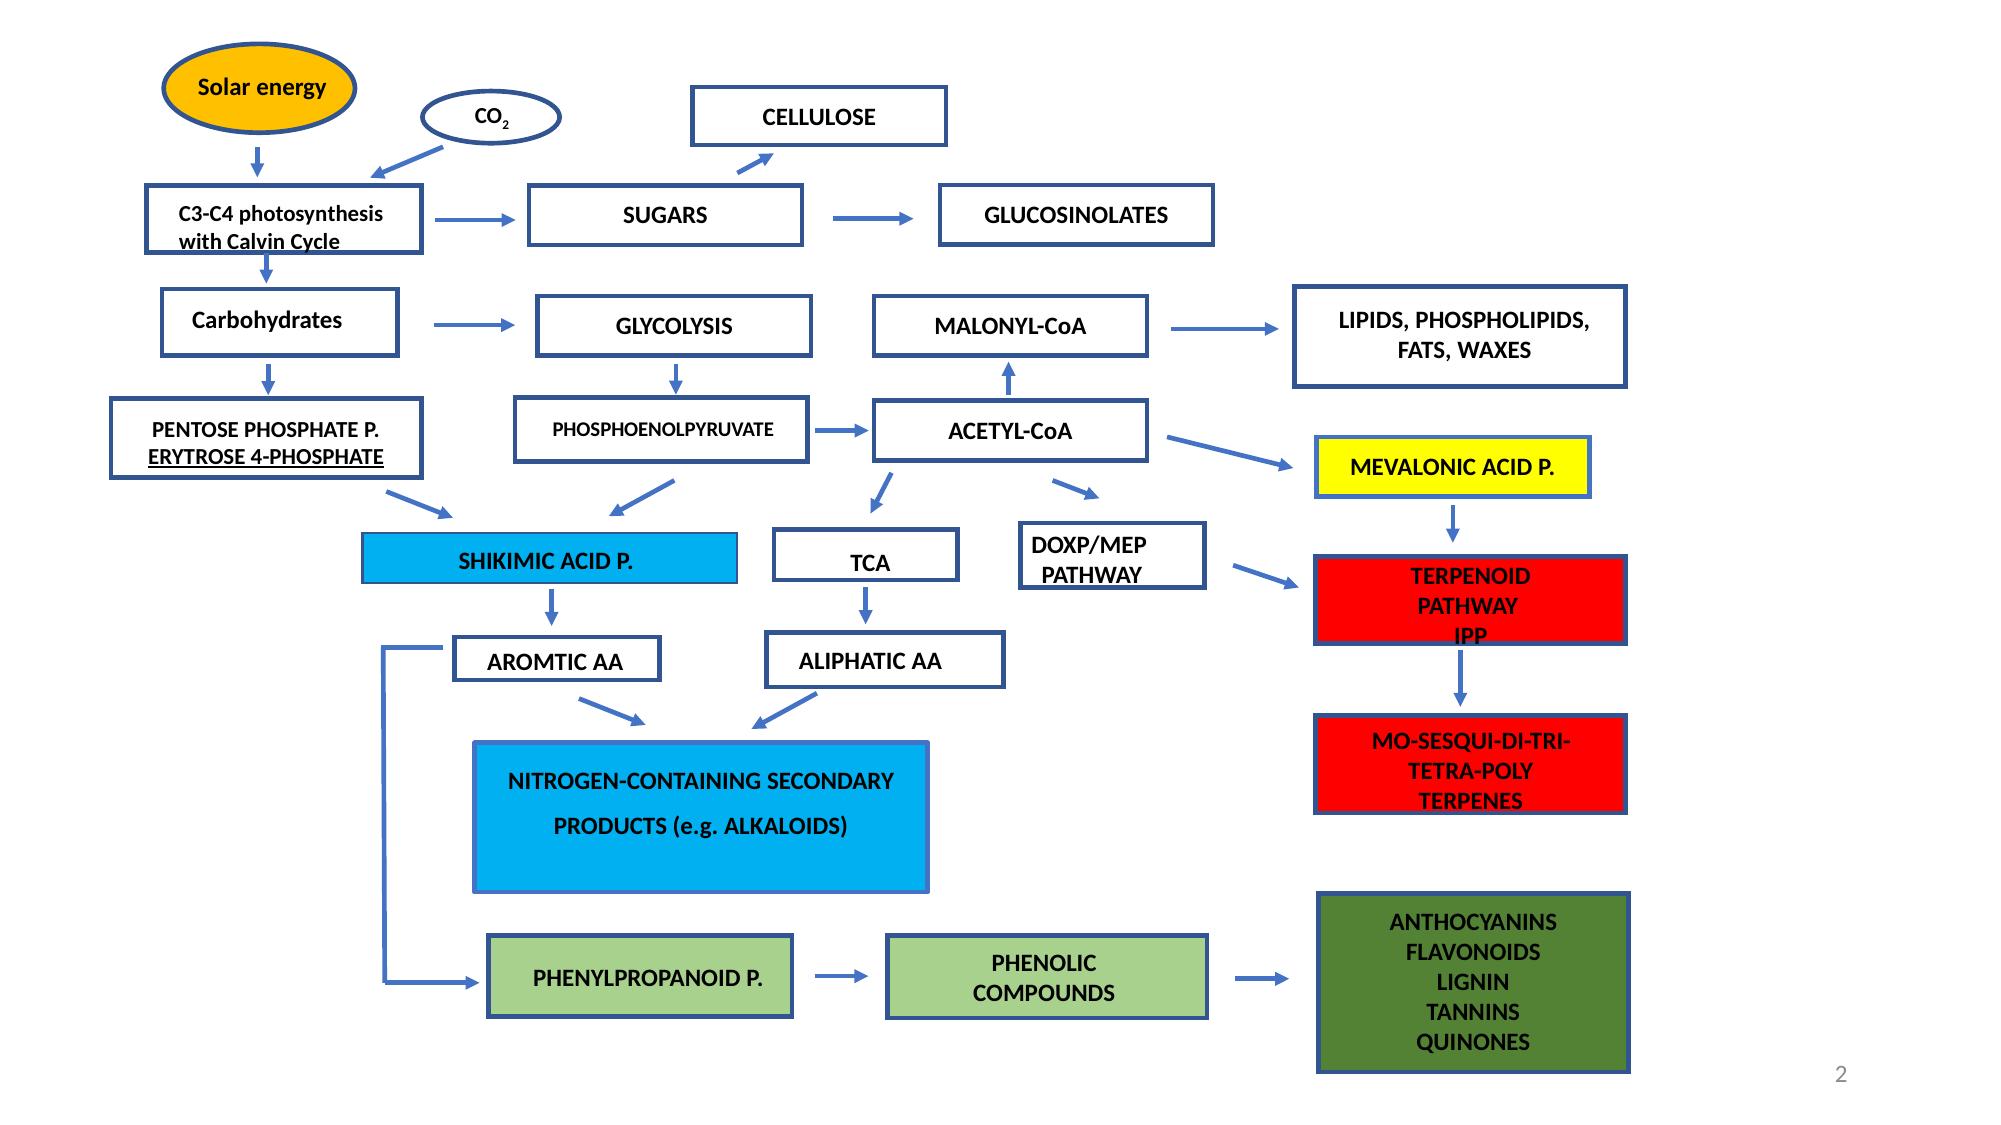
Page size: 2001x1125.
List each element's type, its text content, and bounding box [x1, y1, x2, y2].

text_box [111, 43, 1626, 878]
text_box [1317, 892, 1629, 1073]
text_box PHENOLIC COMPOUNDS [908, 939, 1180, 1014]
text_box ANTHOCYANINS FLAVONOIDS LIGNIN TANNINS QUINONES [1338, 897, 1609, 1063]
text_box PHENYLPROPANOID P. [513, 954, 784, 999]
slide_number 2 [1412, 1042, 1863, 1103]
text_box [487, 935, 793, 1017]
text_box [886, 935, 1208, 1019]
